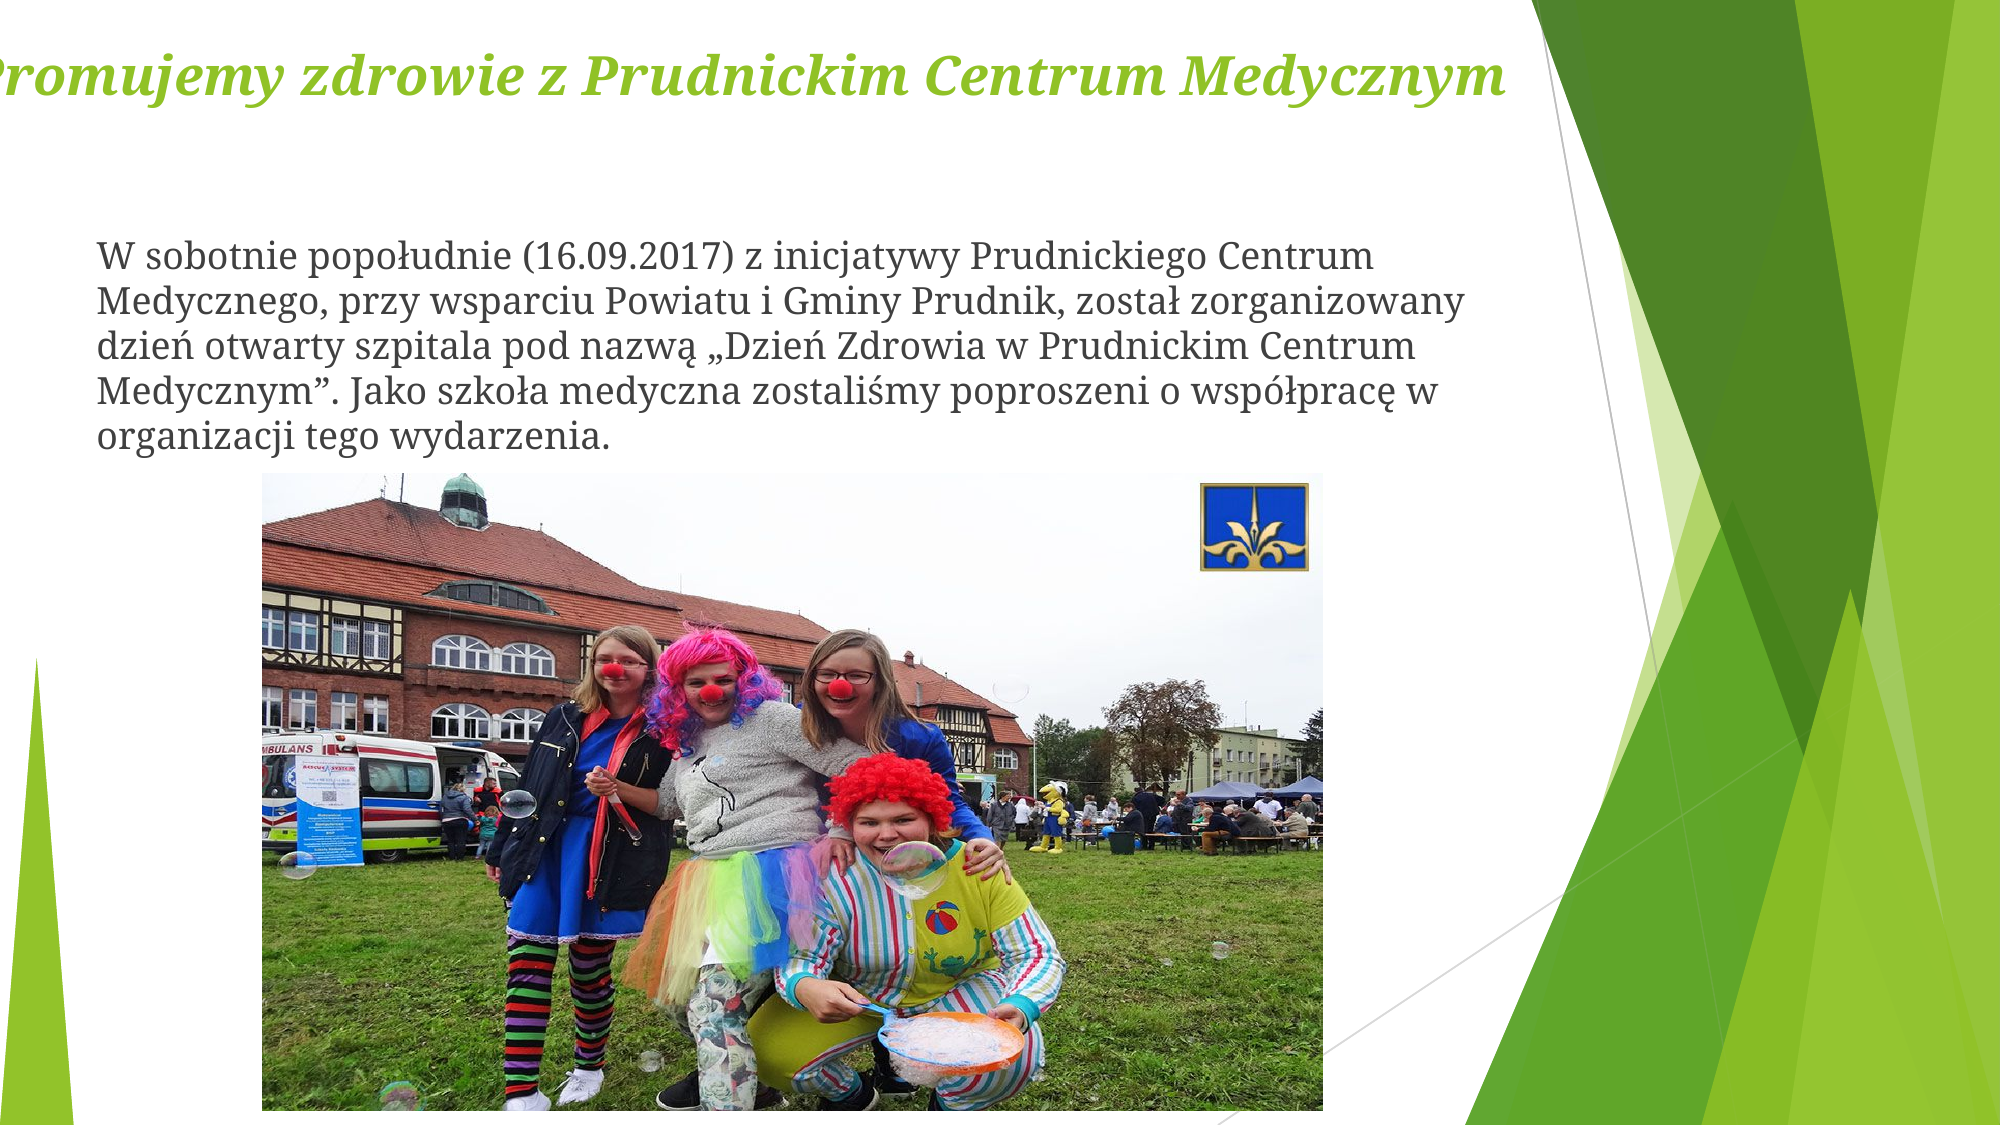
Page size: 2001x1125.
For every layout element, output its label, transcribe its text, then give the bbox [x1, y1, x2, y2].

title Promujemy zdrowie z Prudnickim Centrum Medycznym [0, 33, 1526, 260]
list W sobotnie popołudnie (16.09.2017) z inicjatywy Prudnickiego Centrum Medycznego, przy wsparciu Powiatu i Gminy Prudnik, został zorganizowany dzień otwarty szpitala pod nazwą „Dzień Zdrowia w Prudnickim Centrum Medycznym”. Jako szkoła medyczna zostaliśmy poproszeni o współpracę w organizacji tego wydarzenia. [81, 224, 1492, 861]
picture [262, 473, 1323, 1111]
